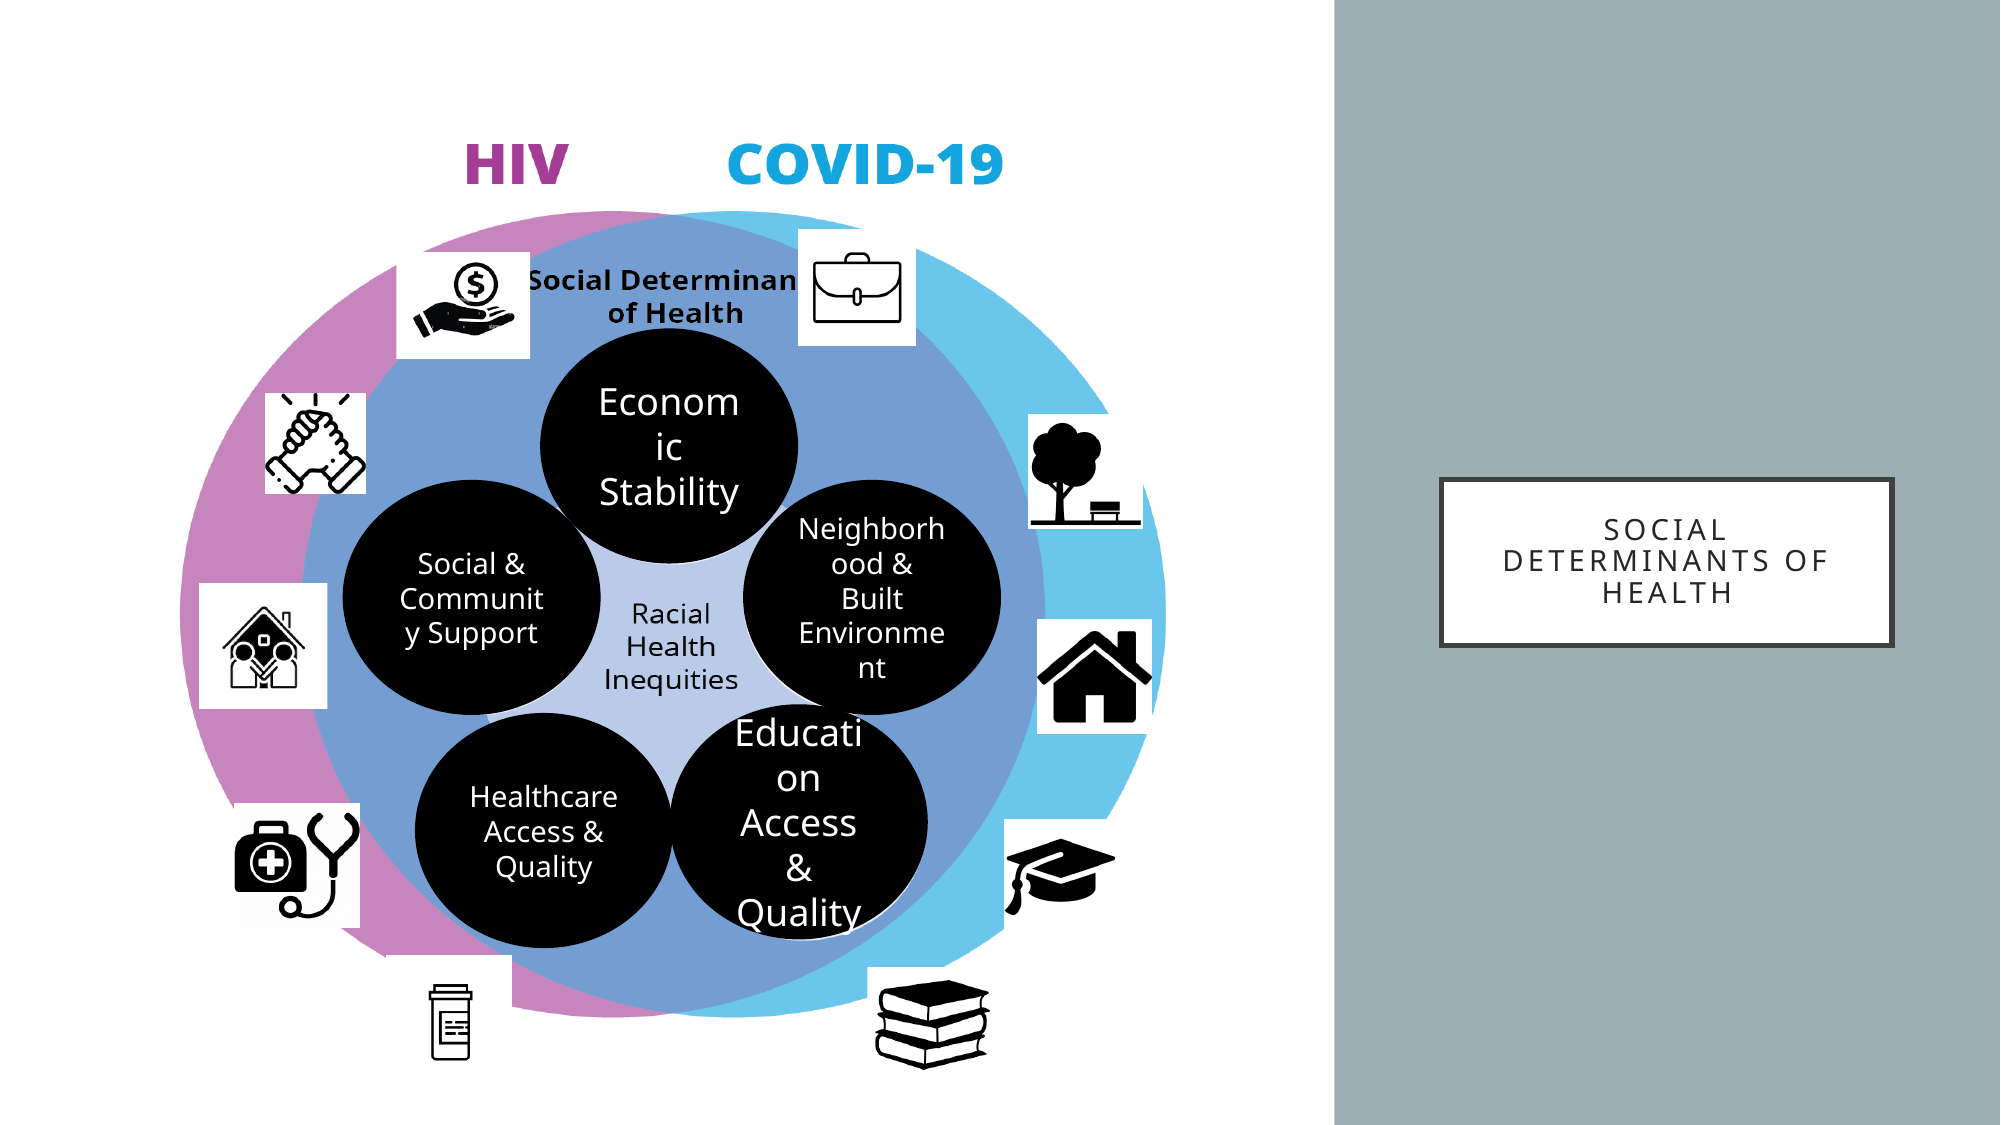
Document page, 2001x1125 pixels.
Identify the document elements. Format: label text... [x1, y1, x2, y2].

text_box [744, 414, 1152, 734]
title SOCIAL Determinants of Health [1439, 477, 1895, 648]
text_box [0, 0, 1335, 1125]
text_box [234, 713, 672, 1081]
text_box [670, 705, 1119, 1082]
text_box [396, 229, 916, 563]
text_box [199, 393, 600, 714]
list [155, 104, 1174, 1027]
